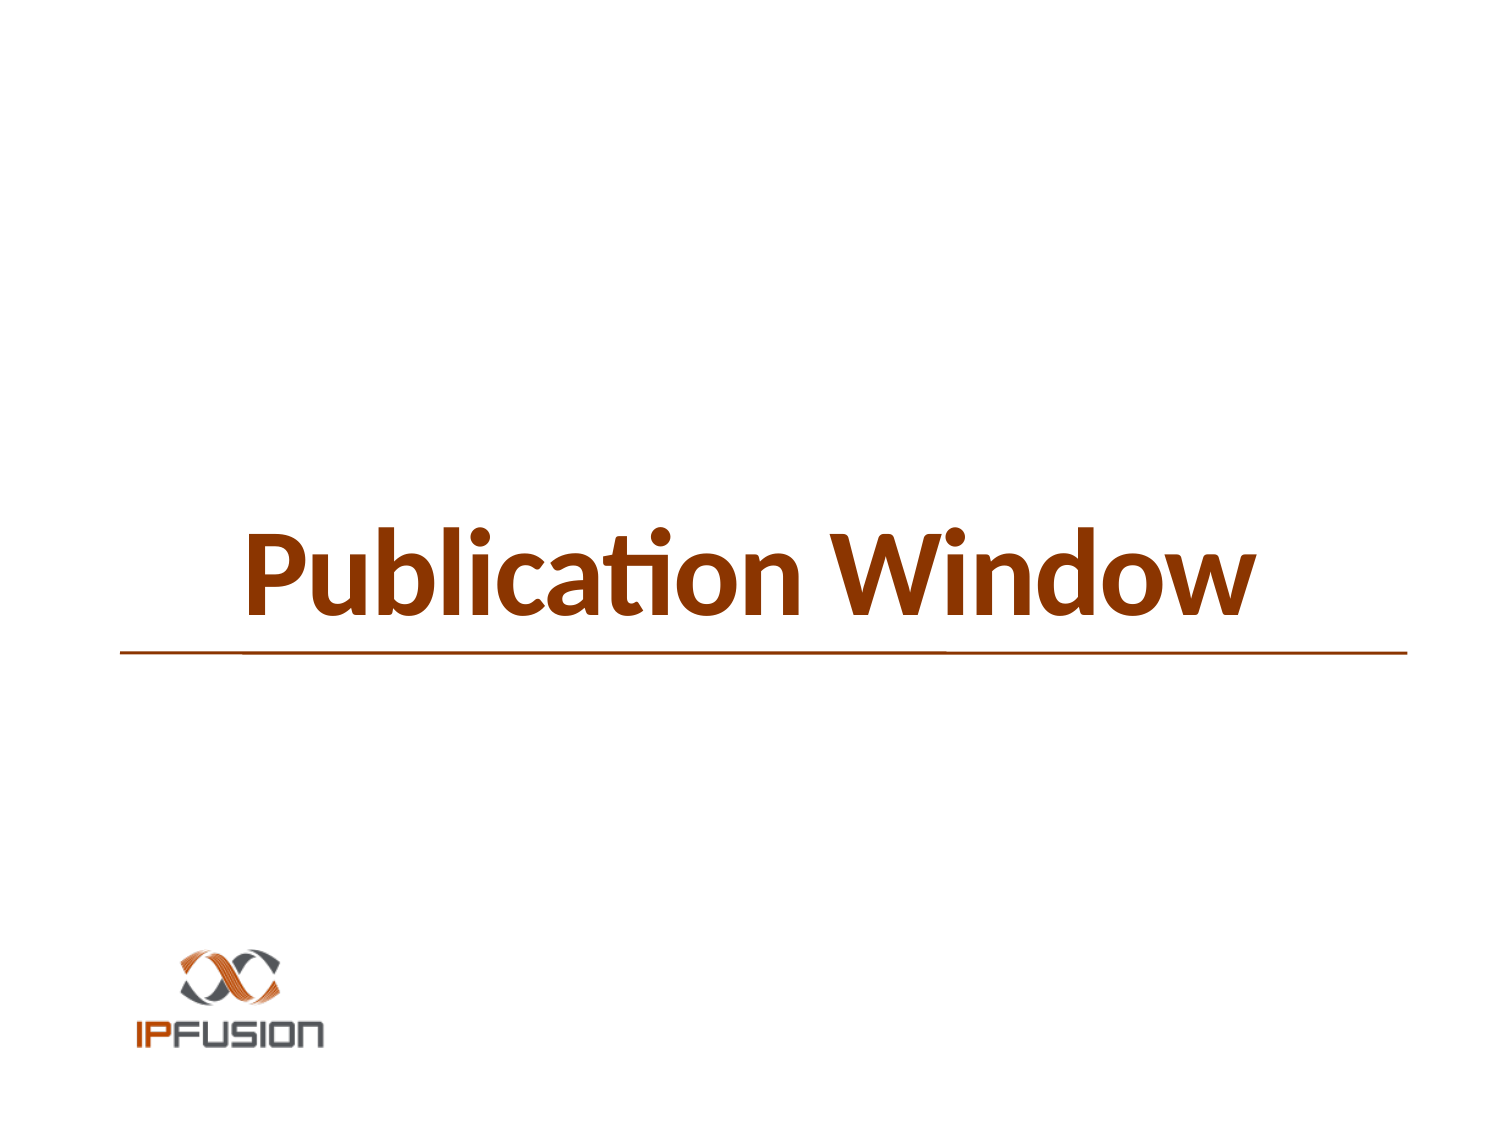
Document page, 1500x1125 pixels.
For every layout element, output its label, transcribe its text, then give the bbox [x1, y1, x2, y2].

title Publication Window [162, 287, 1338, 649]
picture [120, 949, 340, 1048]
